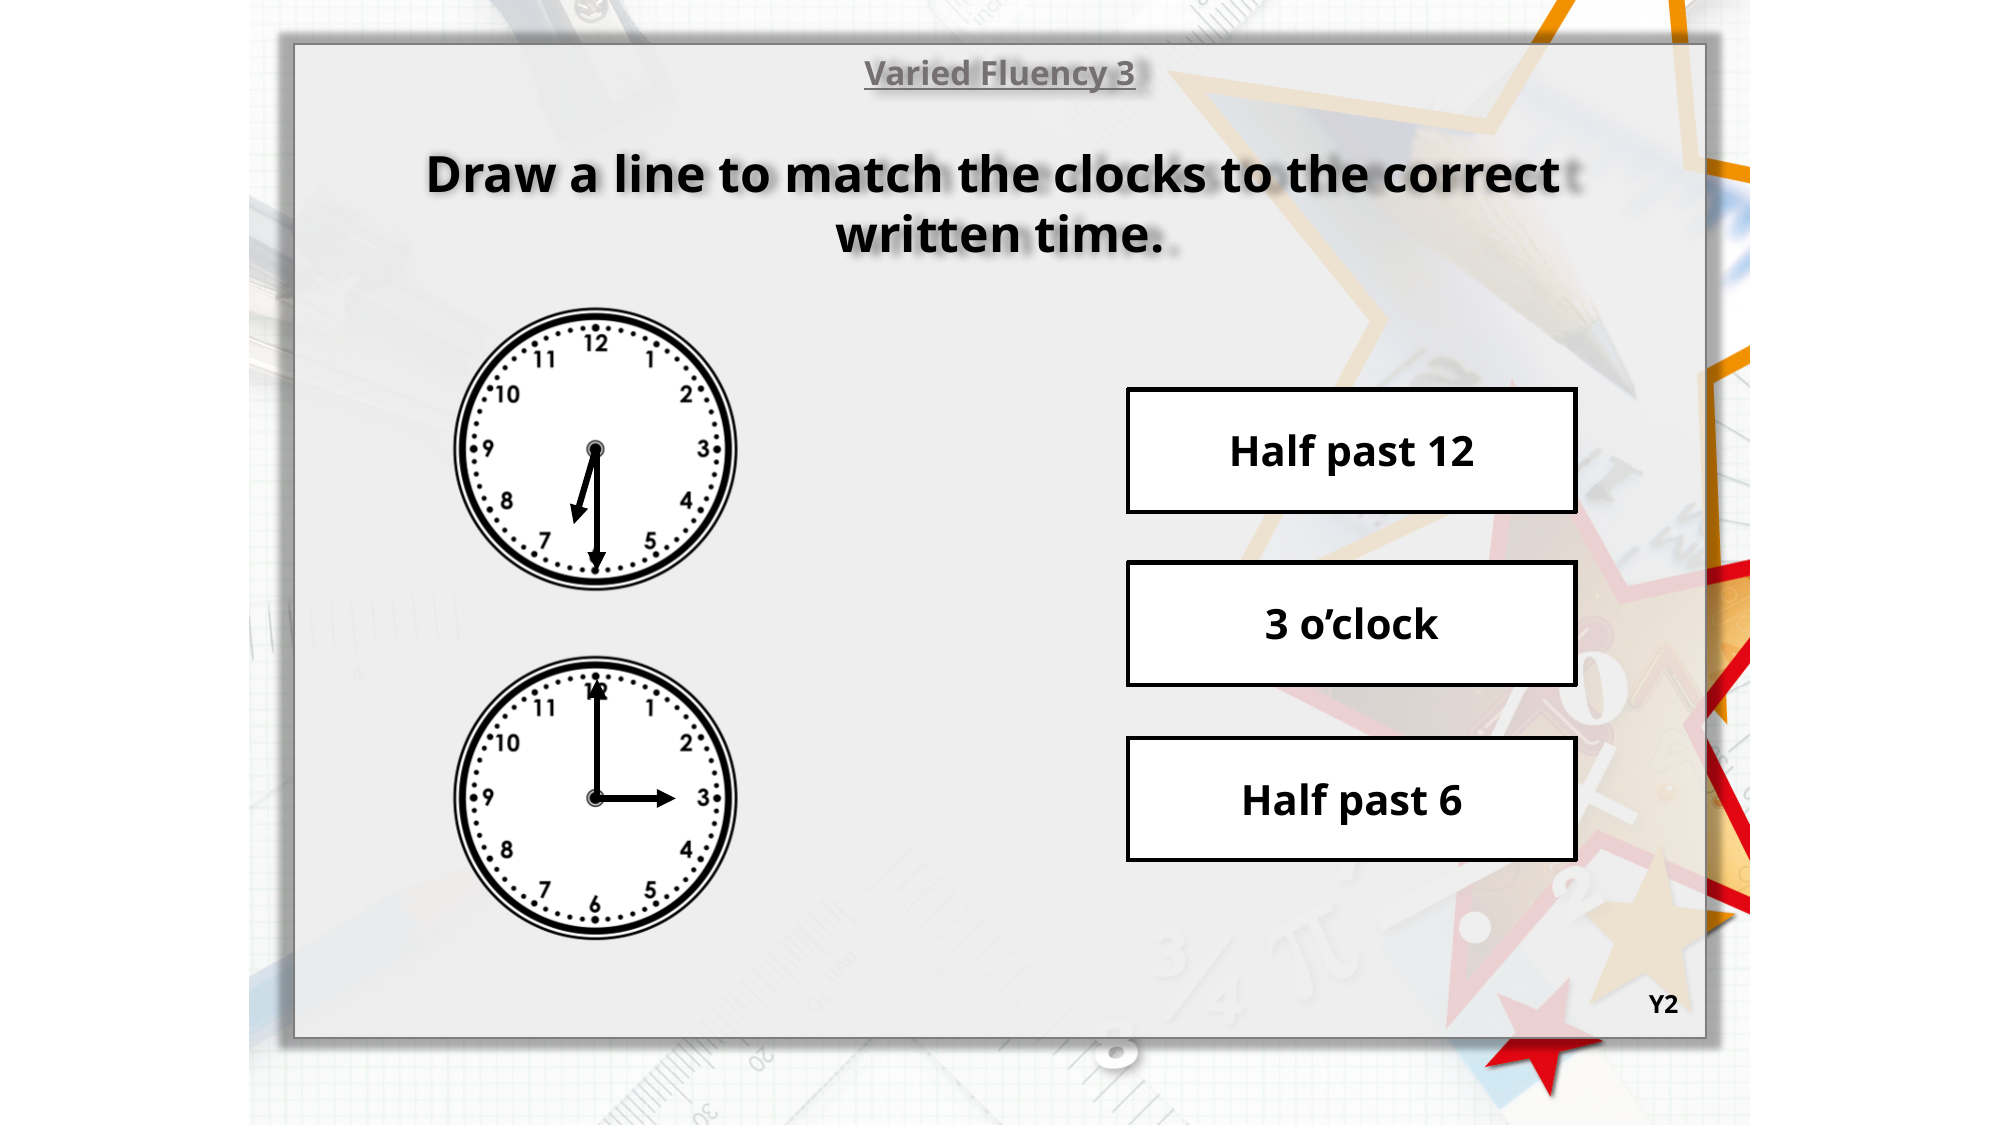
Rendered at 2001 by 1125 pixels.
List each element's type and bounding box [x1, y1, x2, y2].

text_box [573, 445, 597, 525]
picture [249, 0, 1750, 1125]
